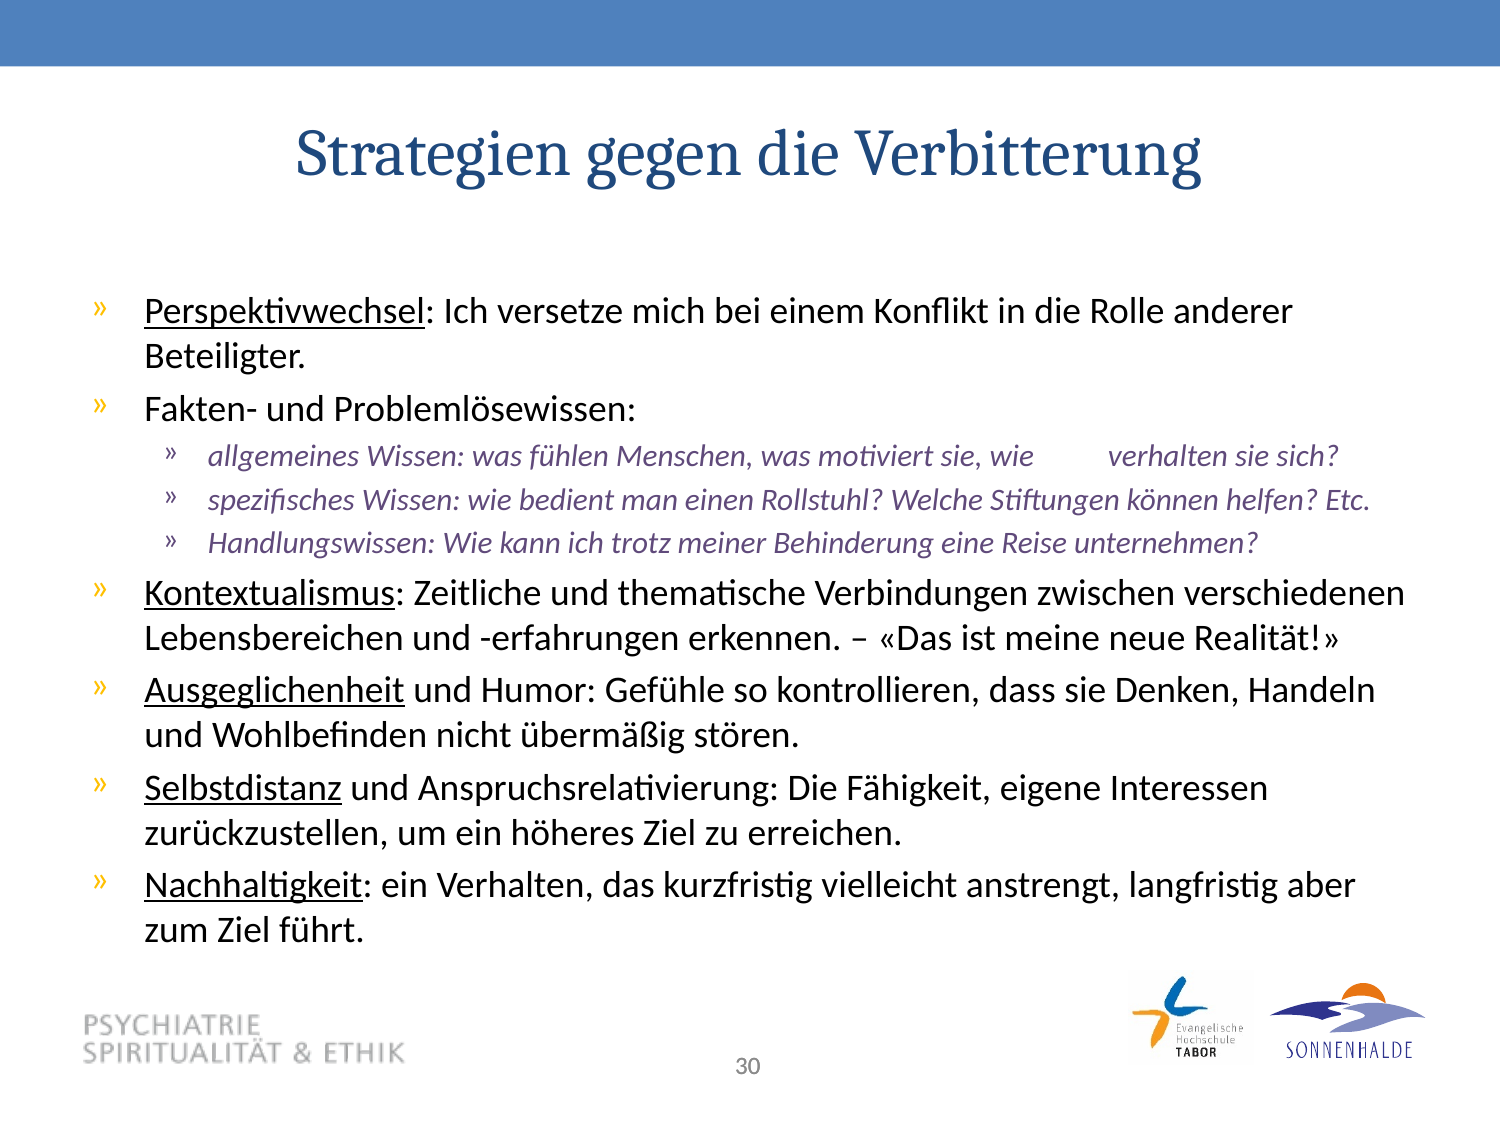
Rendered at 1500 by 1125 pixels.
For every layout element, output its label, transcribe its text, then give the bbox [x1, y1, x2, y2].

picture [76, 1012, 497, 1065]
title Strategien gegen die Verbitterung [75, 54, 1425, 244]
list Perspektivwechsel: Ich versetze mich bei einem Konflikt in die Rolle anderer Beteiligter. Fakten- und Problemlösewissen: allgemeines Wissen: was fühlen Menschen, was motiviert sie, wie verhalten sie sich? spezifisches Wissen: wie bedient man einen Rollstuhl? Welche Stiftungen können helfen? Etc. Handlungswissen: Wie kann ich trotz meiner Behinderung eine Reise unternehmen? Kontextualismus: Zeitliche und thematische Verbindungen zwischen verschiedenen Lebensbereichen und -erfahrungen erkennen. – «Das ist meine neue Realität!» Ausgeglichenheit und Humor: Gefühle so kontrollieren, dass sie Denken, Handeln und Wohlbefinden nicht übermäßig stören. Selbstdistanz und Anspruchsrelativierung: Die Fähigkeit, eigene Interessen zurückzustellen, um ein höheres Ziel zu erreichen. Nachhaltigkeit: ein Verhalten, das kurzfristig vielleicht anstrengt, langfristig aber zum Ziel führt. [75, 278, 1425, 1005]
picture [1128, 1005, 1254, 1065]
